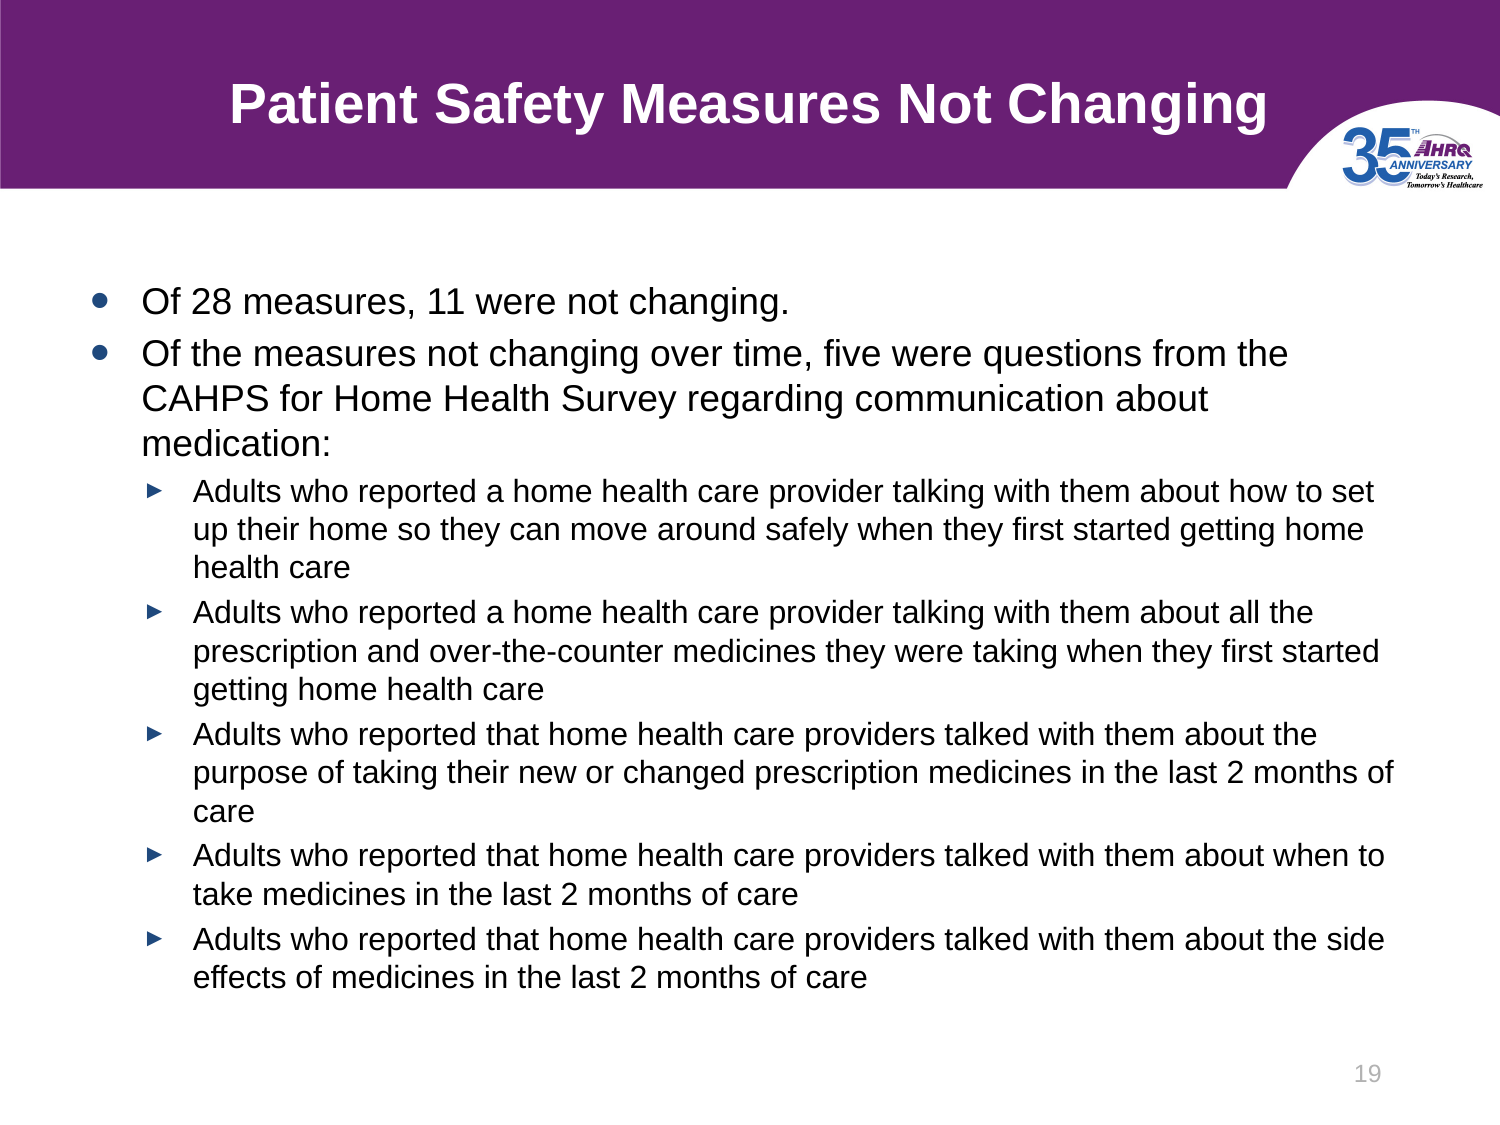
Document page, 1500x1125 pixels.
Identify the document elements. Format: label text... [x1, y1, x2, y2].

slide_number 19 [1059, 1042, 1397, 1103]
list Of 28 measures, 11 were not changing. Of the measures not changing over time, five were questions from the CAHPS for Home Health Survey regarding communication about medication: Adults who reported a home health care provider talking with them about how to set up their home so they can move around safely when they first started getting home health care Adults who reported a home health care provider talking with them about all the prescription and over-the-counter medicines they were taking when they first started getting home health care Adults who reported that home health care providers talked with them about the purpose of taking their new or changed prescription medicines in the last 2 months of care Adults who reported that home health care providers talked with them about when to take medicines in the last 2 months of care Adults who reported that home health care providers talked with them about the side effects of medicines in the last 2 months of care [75, 270, 1425, 1013]
picture [0, 0, 1500, 1125]
title Patient Safety Measures Not Changing [206, 50, 1294, 152]
